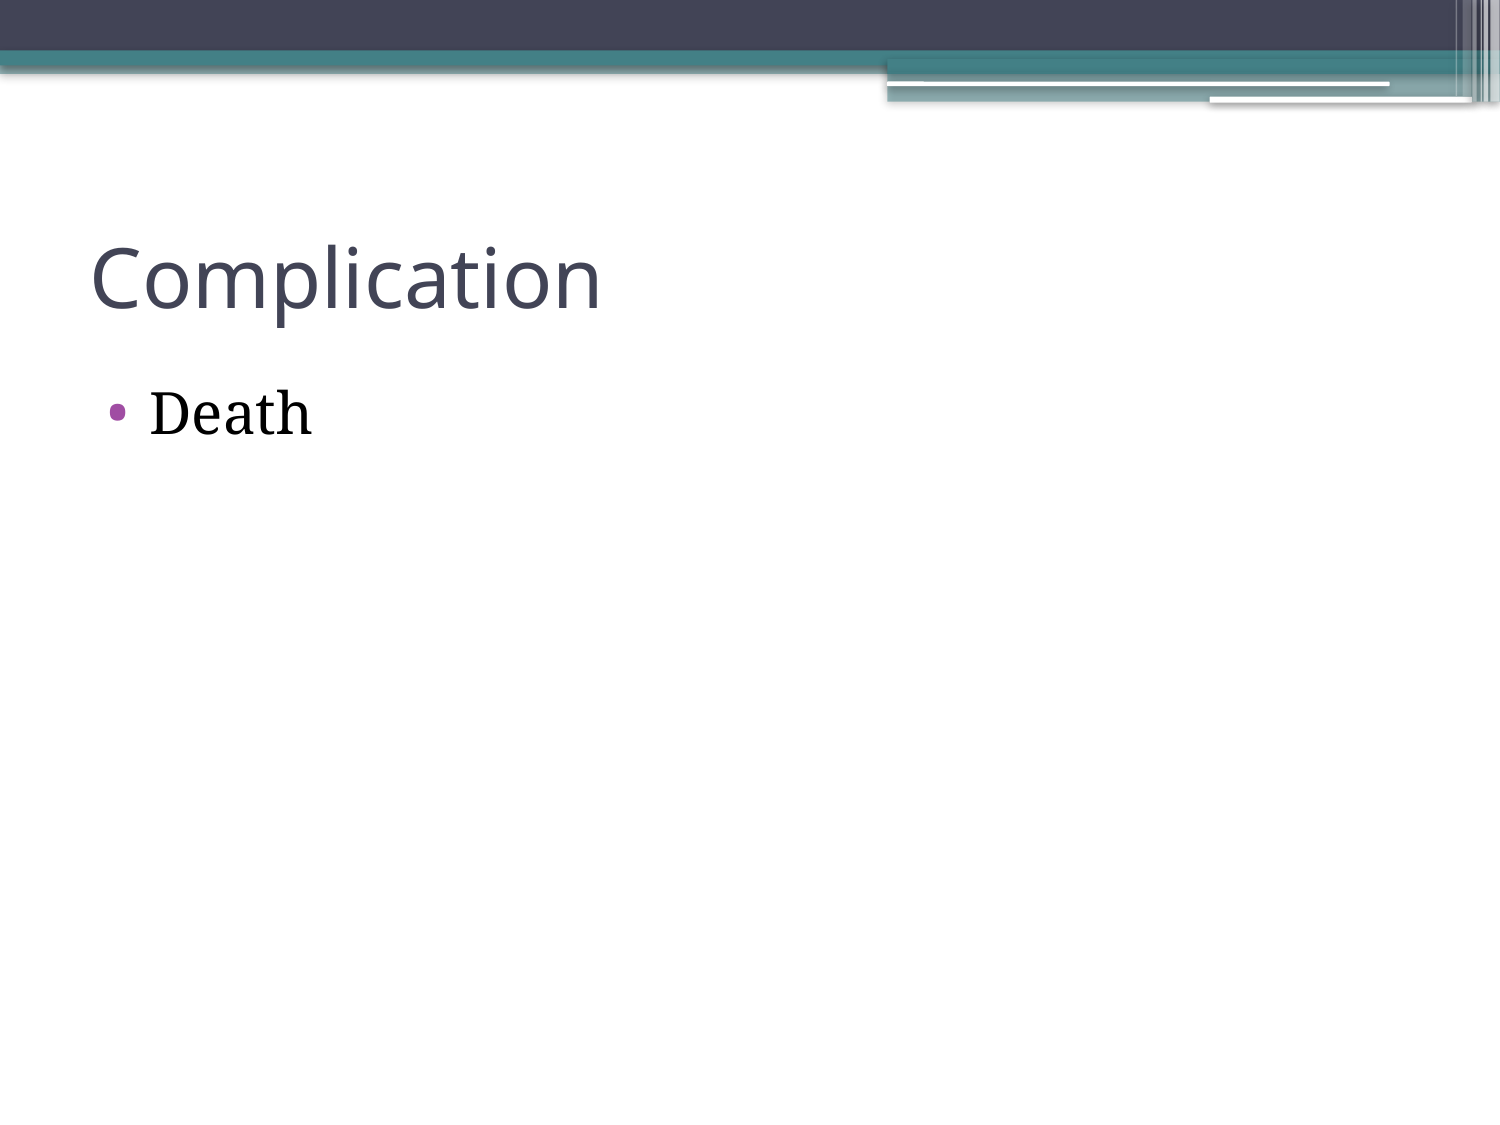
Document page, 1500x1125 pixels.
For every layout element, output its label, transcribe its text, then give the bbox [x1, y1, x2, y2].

title Complication [75, 187, 1425, 363]
list Death [75, 368, 1425, 1079]
